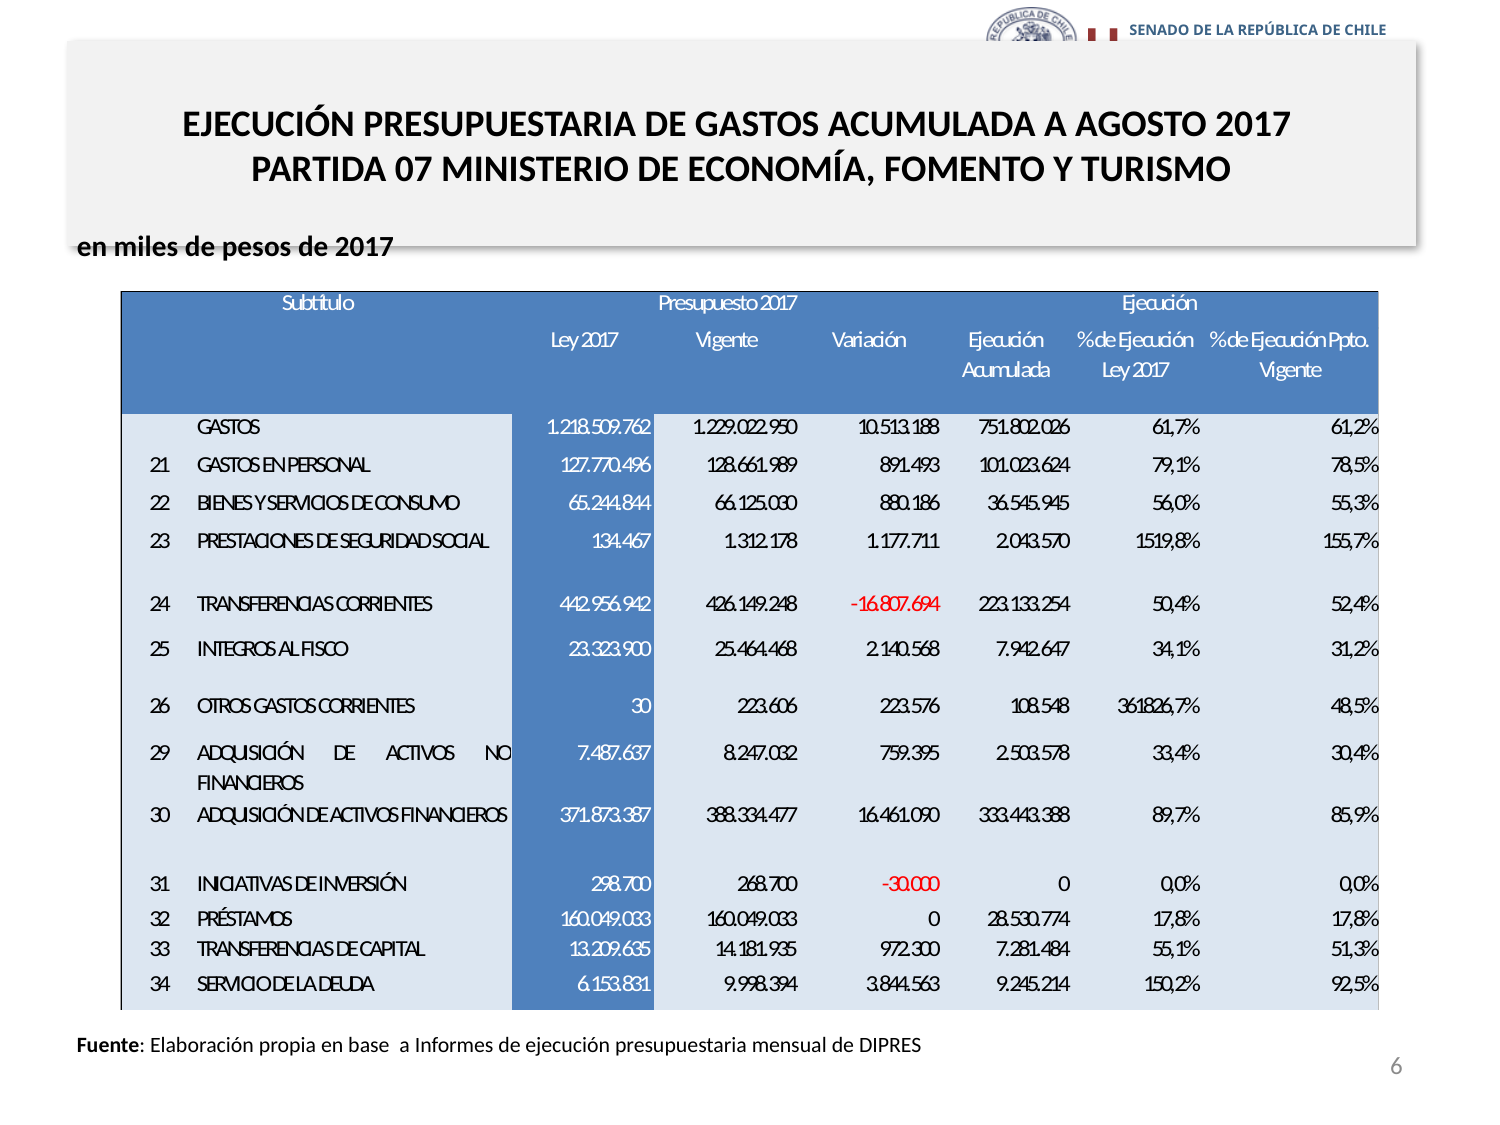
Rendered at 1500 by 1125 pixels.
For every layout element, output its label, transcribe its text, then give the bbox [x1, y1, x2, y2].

footer Fuente: Elaboración propia en base a Informes de ejecución presupuestaria mensual de DIPRES [62, 1023, 1441, 1084]
title EJECUCIÓN PRESUPUESTARIA DE GASTOS ACUMULADA A AGOSTO 2017 PARTIDA 07 MINISTERIO DE ECONOMÍA, FOMENTO Y TURISMO [67, 41, 1415, 246]
slide_number 6 [1067, 1035, 1418, 1095]
picture [986, 7, 1079, 41]
text_box en miles de pesos de 2017 [62, 219, 1412, 247]
picture [120, 290, 1380, 1012]
